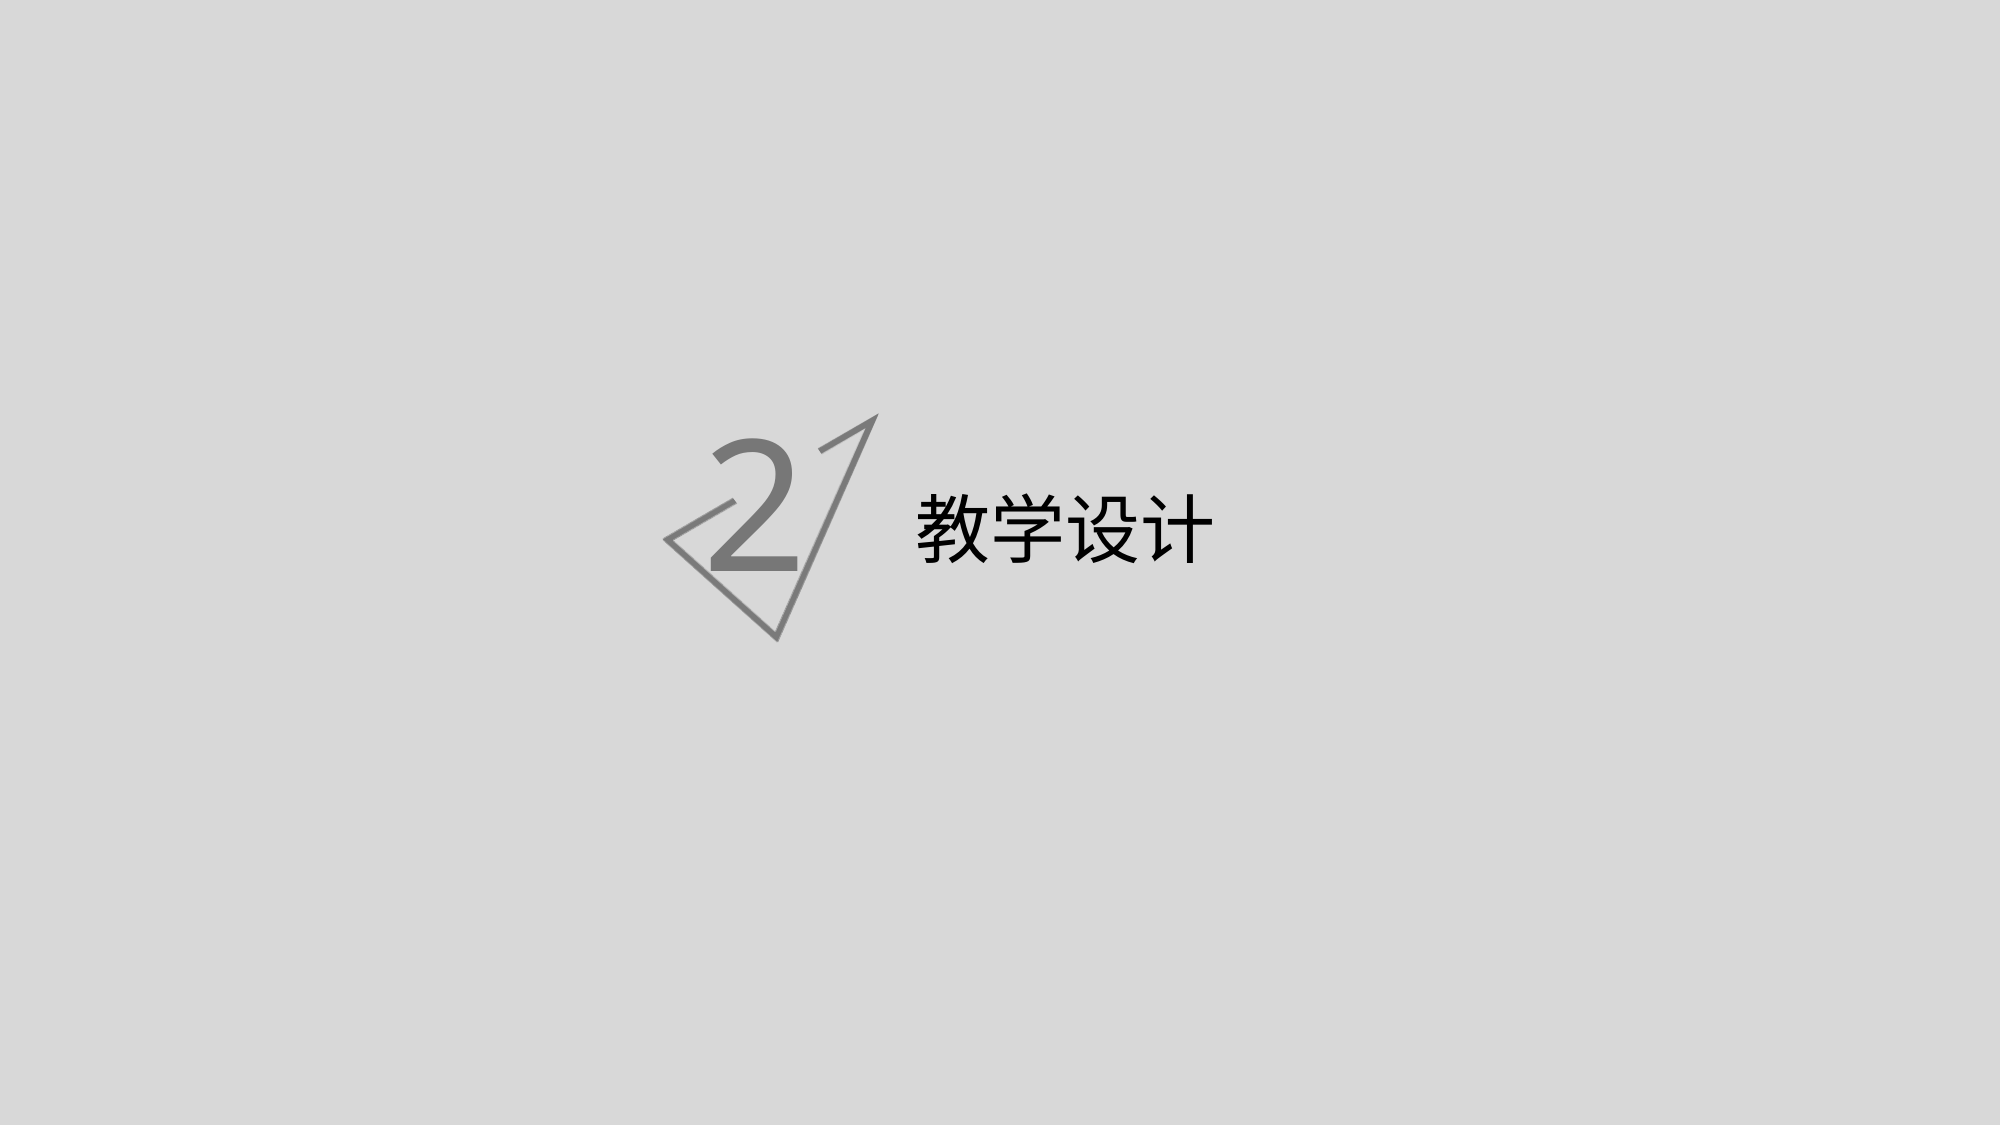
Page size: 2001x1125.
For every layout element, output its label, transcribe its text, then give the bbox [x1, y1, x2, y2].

text_box [0, 0, 2000, 1125]
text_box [662, 380, 879, 643]
text_box 教学设计 [900, 474, 1338, 580]
